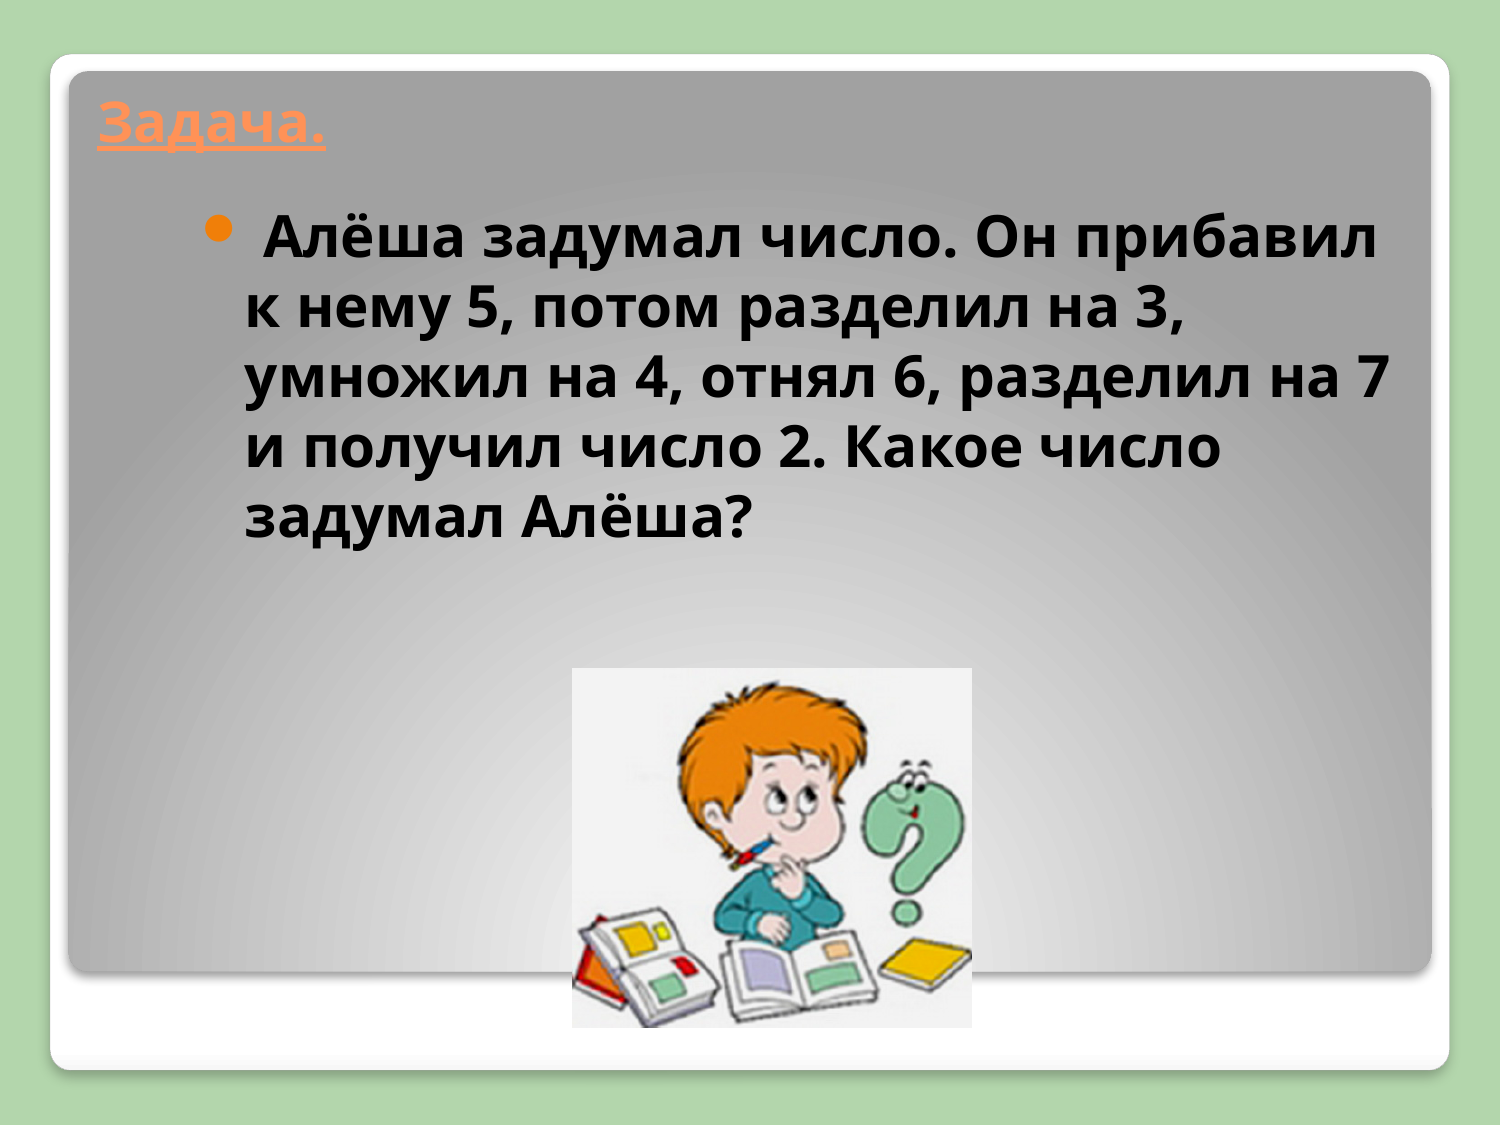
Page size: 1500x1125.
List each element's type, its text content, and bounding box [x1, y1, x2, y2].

title Задача. [82, 78, 491, 161]
list Алёша задумал число. Он прибавил к нему 5, потом разделил на 3, умножил на 4, отнял 6, разделил на 7 и получил число 2. Какое число задумал Алёша? [171, 184, 1425, 905]
picture [572, 668, 973, 1028]
